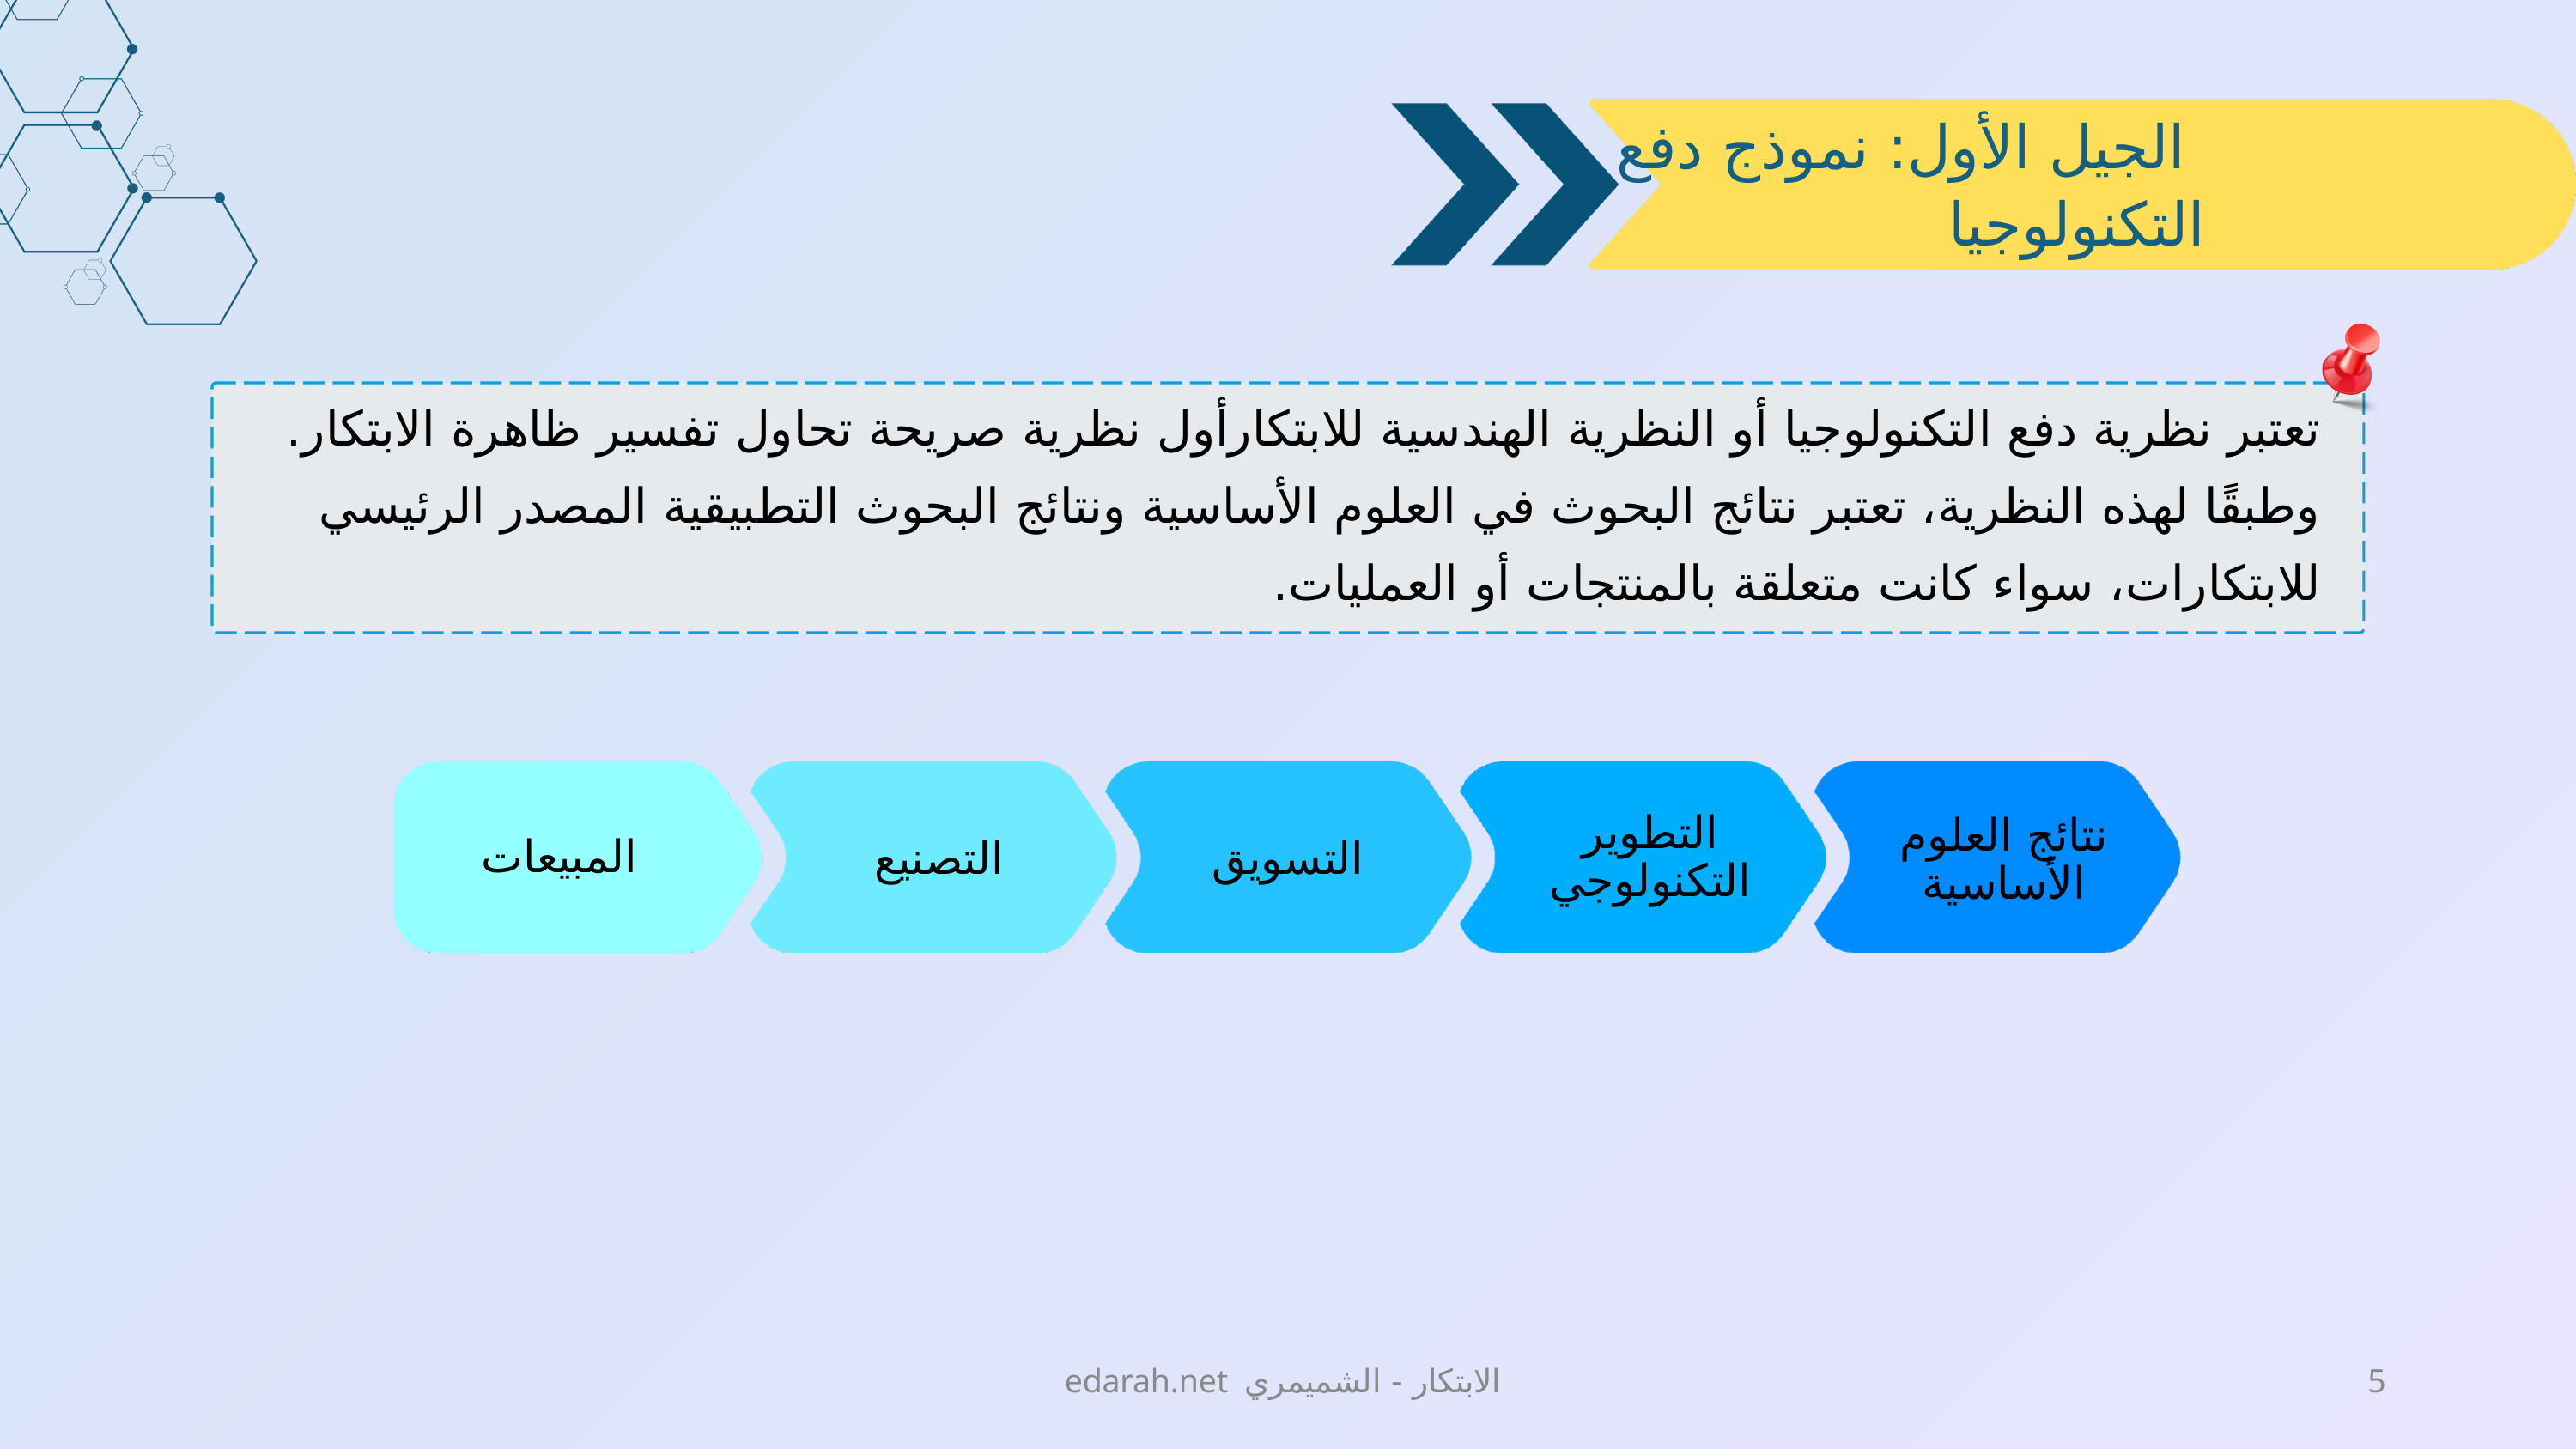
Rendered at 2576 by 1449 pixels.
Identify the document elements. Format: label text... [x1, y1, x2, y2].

text_box 5 [1832, 1361, 2386, 1400]
text_box [2322, 324, 2386, 414]
text_box التطوير التكنولوجي [1492, 809, 1808, 906]
text_box التسويق [1122, 834, 1454, 884]
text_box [211, 382, 2365, 634]
text_box المبيعات [417, 833, 701, 882]
text_box الجيل الأول: نموذج دفع التكنولوجيا [1492, 103, 2205, 258]
text_box نتائج العلوم الأساسية [1856, 811, 2153, 908]
text_box [1391, 99, 2576, 270]
text_box edarah.net الابتكار - الشميمري [866, 1361, 1710, 1400]
text_box التصنيع [866, 834, 1012, 884]
text_box [393, 761, 2183, 953]
text_box تعتبر نظرية دفع التكنولوجيا أو النظرية الهندسية للابتكارأول نظرية صريحة تحاول تفسير ظاهرة الابتكار. وطبقًا لهذه النظرية، تعتبر نتائج البحوث في العلوم الأساسية ونتائج البحوث التطبيقية المصدر الرئيسي للابتكارات، سواء كانت متعلقة بالمنتجات أو العمليات. [155, 379, 2322, 611]
text_box [0, 0, 258, 325]
